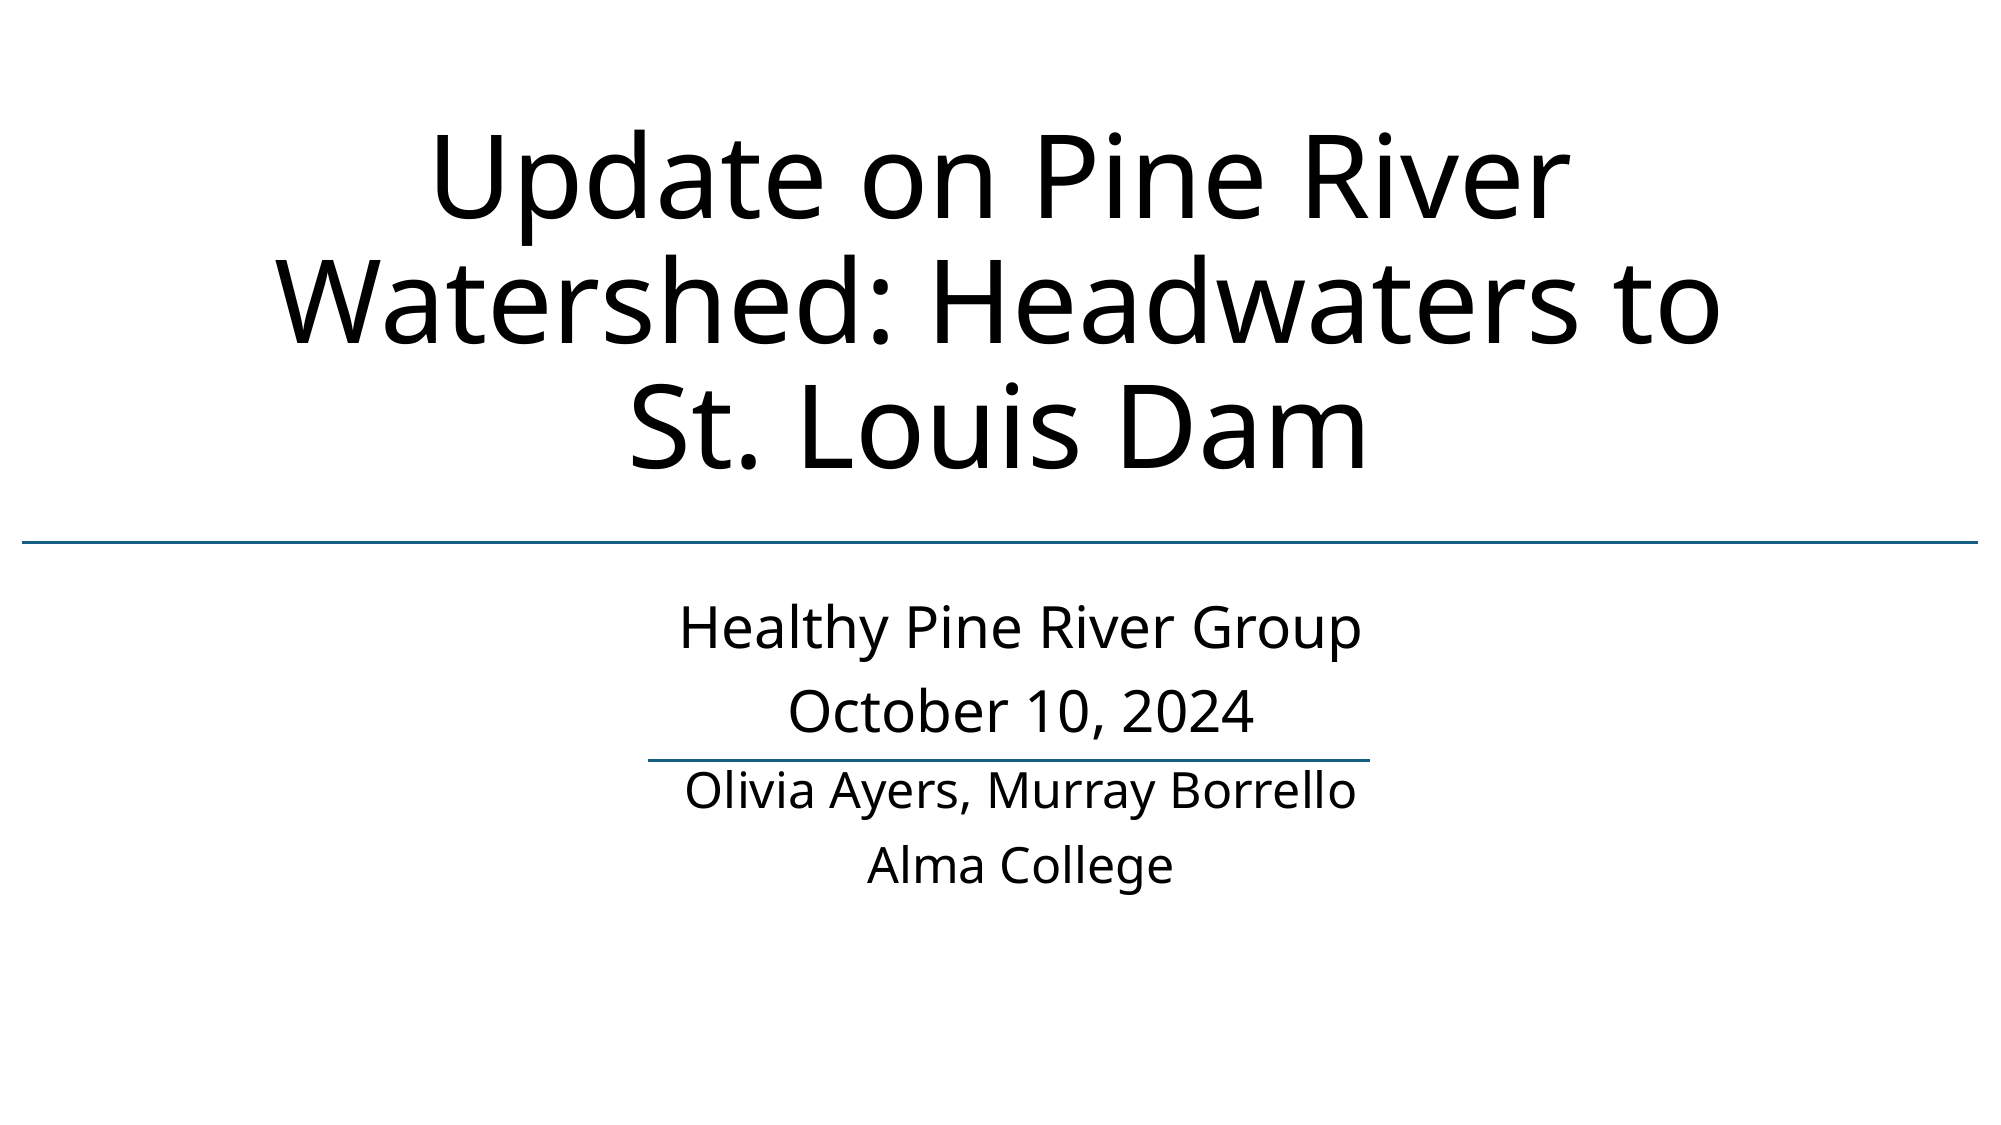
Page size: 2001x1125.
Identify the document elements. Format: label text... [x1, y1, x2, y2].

subtitle Healthy Pine River Group October 10, 2024 Olivia Ayers, Murray Borrello Alma College [249, 590, 1793, 1063]
title Update on Pine River Watershed: Headwaters to St. Louis Dam [249, 110, 1750, 502]
